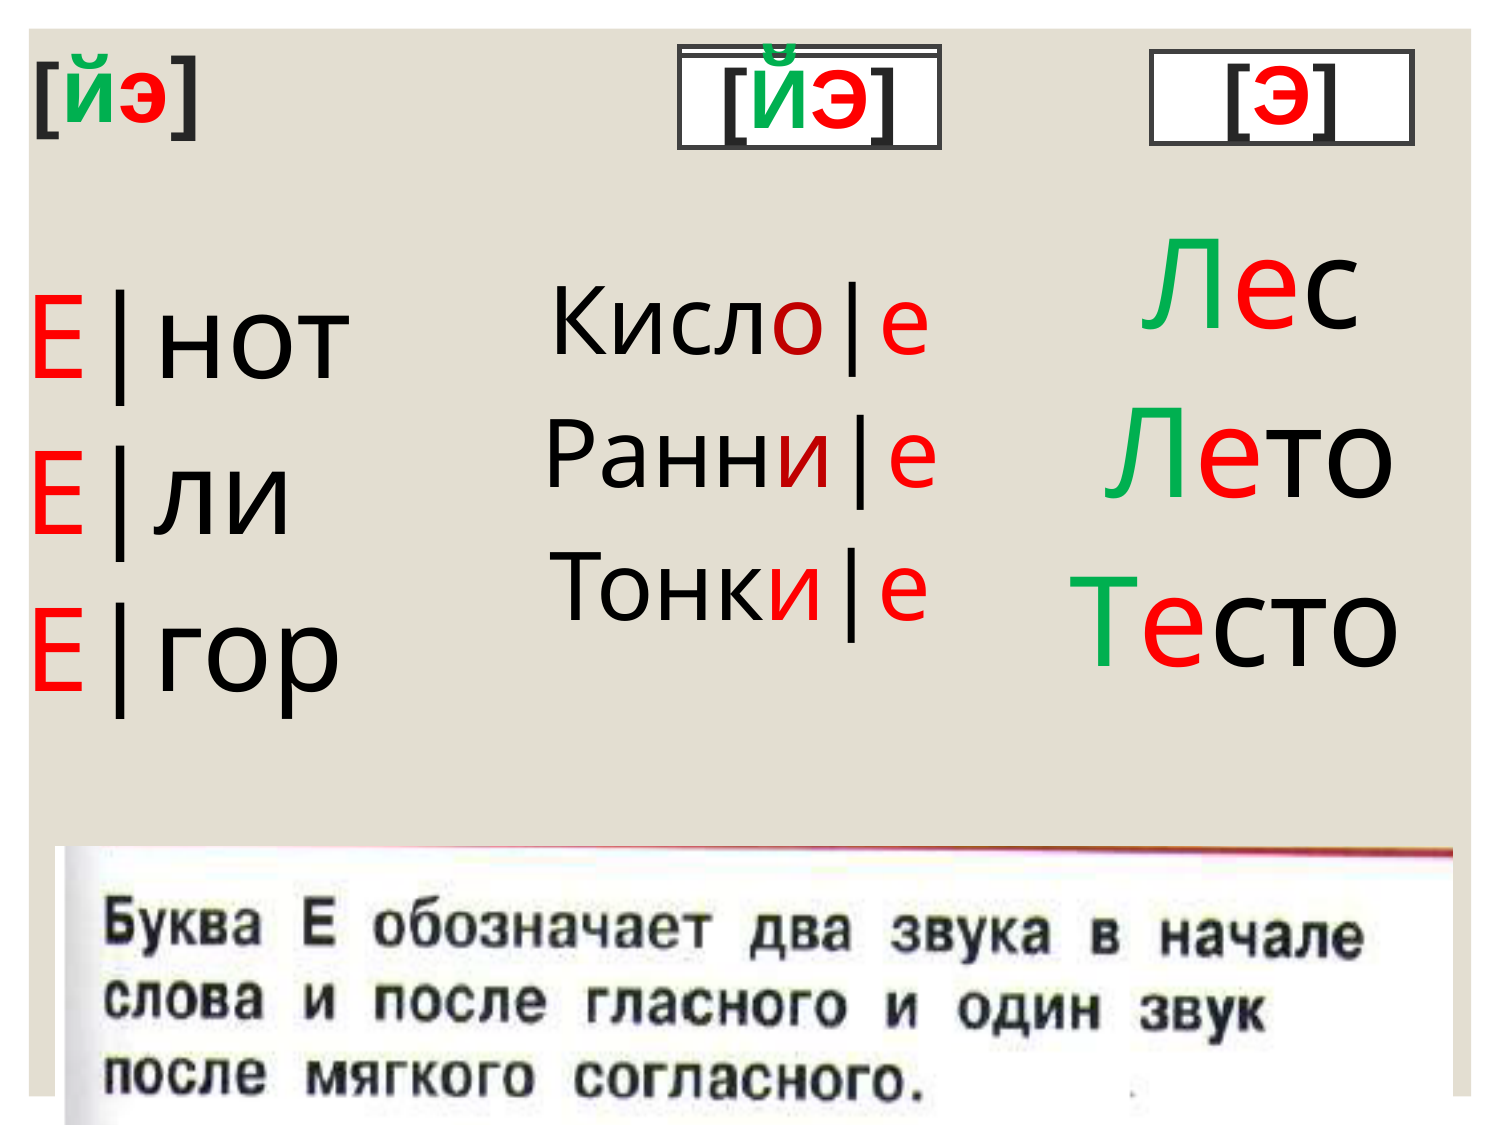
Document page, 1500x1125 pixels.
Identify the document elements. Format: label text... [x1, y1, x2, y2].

list Е|нот Е|ли Е|гор [9, 254, 424, 728]
text_box [э] [1151, 51, 1412, 144]
text_box [йэ] [679, 55, 940, 148]
text_box Кисло|е Ранни|е Тонки|е [427, 252, 1055, 726]
title [йэ] [17, 46, 278, 139]
list Лес Лето Тесто [1033, 196, 1472, 705]
text_box [йэ] [679, 46, 940, 55]
picture [47, 845, 1453, 1125]
